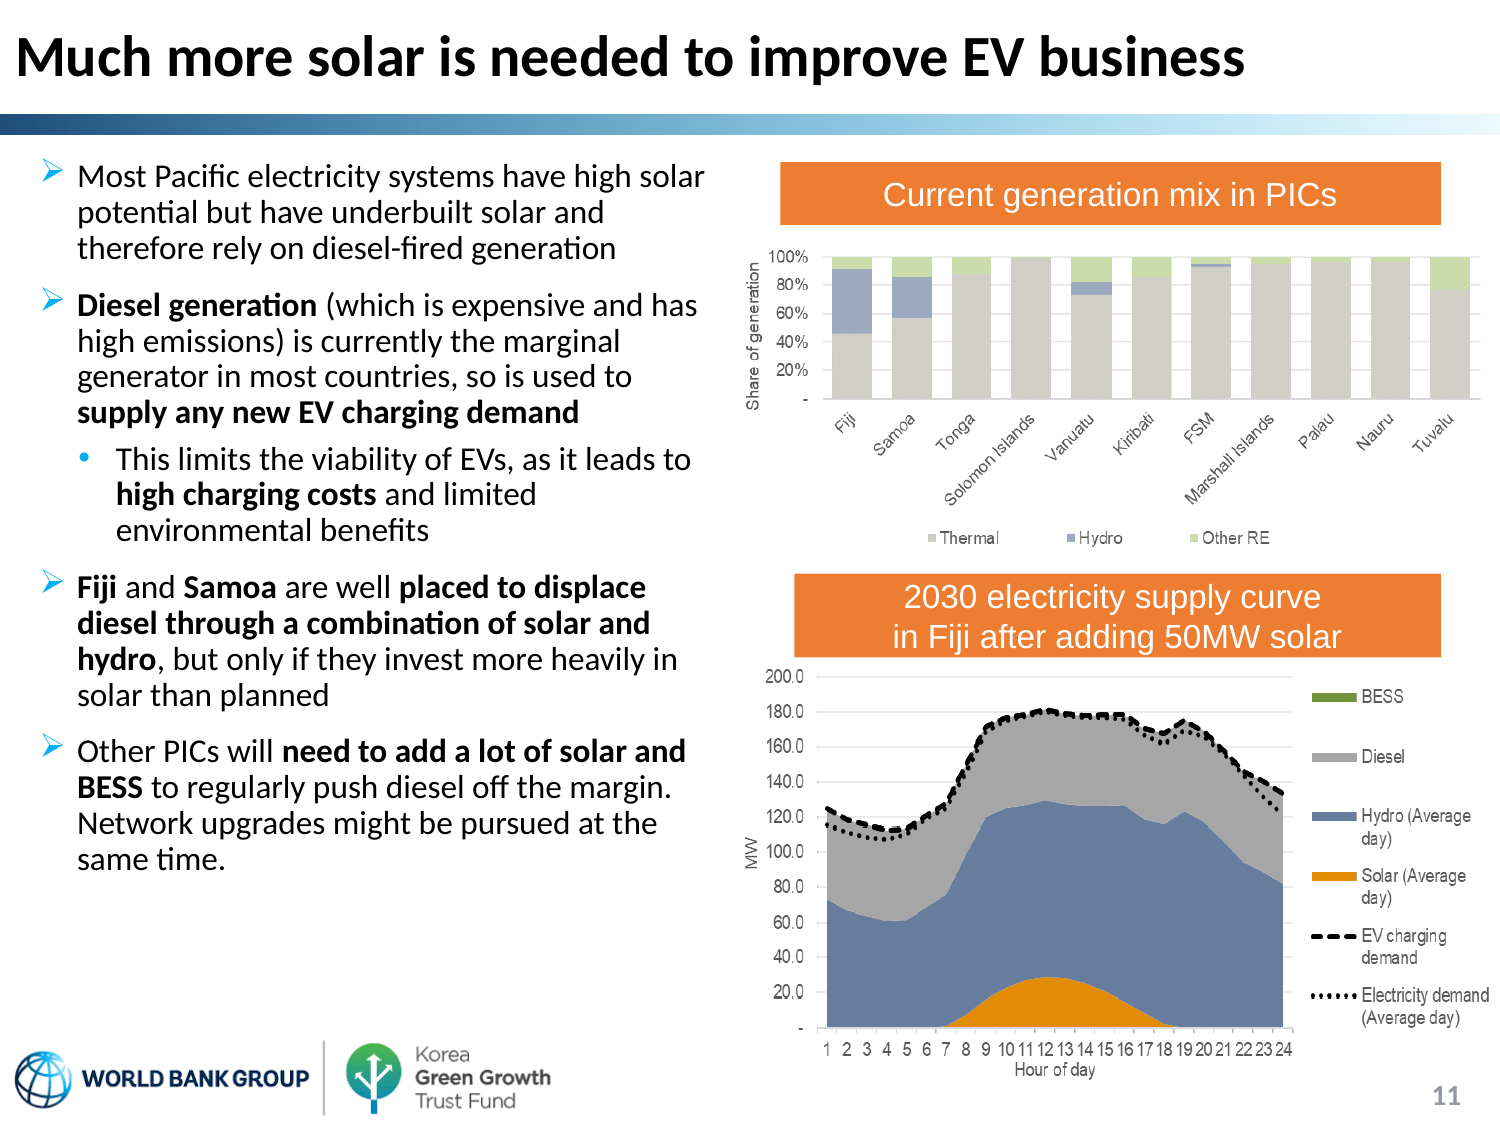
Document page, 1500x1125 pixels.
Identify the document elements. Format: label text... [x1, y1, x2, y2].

text_box Current generation mix in PICs [780, 162, 1441, 225]
picture [738, 657, 1500, 1084]
picture [0, 1032, 566, 1124]
text_box 2030 electricity supply curve in Fiji after adding 50MW solar [794, 573, 1441, 657]
title Much more solar is needed to improve EV business [0, 0, 1500, 115]
slide_number 11 [1138, 1084, 1477, 1124]
list Most Pacific electricity systems have high solar potential but have underbuilt solar and therefore rely on diesel-fired generation Diesel generation (which is expensive and has high emissions) is currently the marginal generator in most countries, so is used to supply any new EV charging demand This limits the viability of EVs, as it leads to high charging costs and limited environmental benefits Fiji and Samoa are well placed to displace diesel through a combination of solar and hydro, but only if they invest more heavily in solar than planned Other PICs will need to add a lot of solar and BESS to regularly push diesel off the margin. Network upgrades might be pursued at the same time. [24, 151, 739, 1014]
picture [720, 236, 1500, 563]
